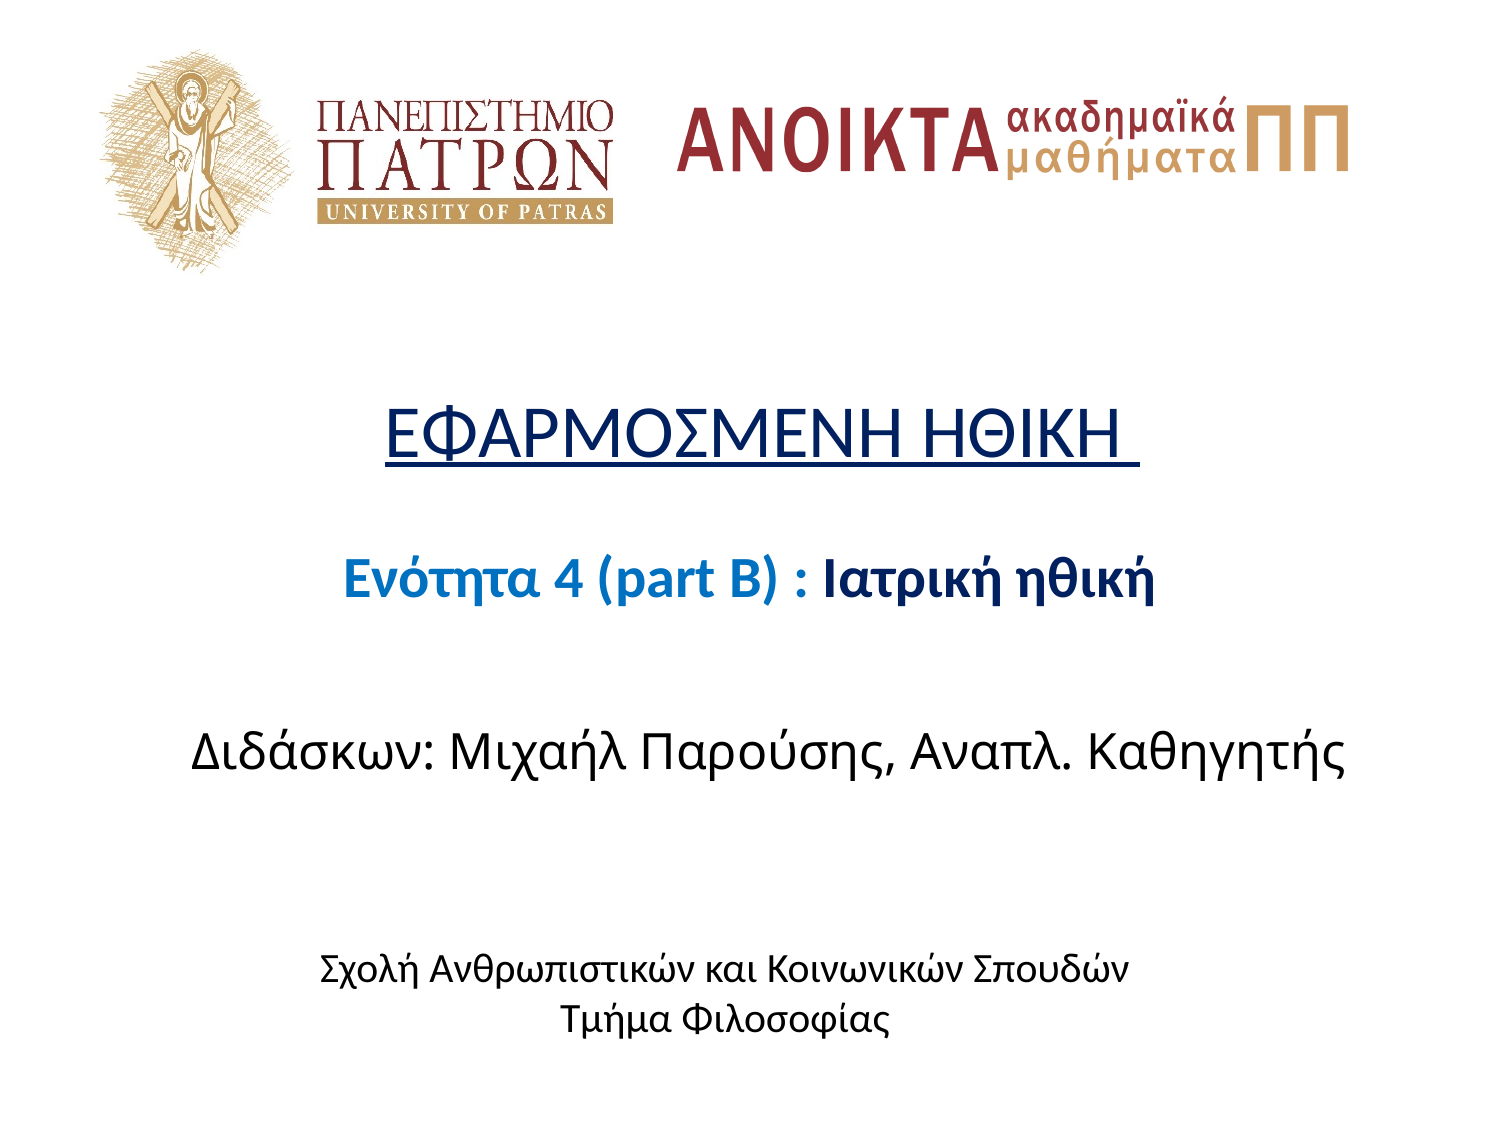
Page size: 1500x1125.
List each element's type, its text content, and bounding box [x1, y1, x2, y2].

text_box Ενότητα 4 (part B) : Ιατρική ηθική [137, 532, 1375, 617]
text_box Διδάσκων: Μιχαήλ Παρούσης, Αναπλ. Καθηγητής [124, 712, 1413, 788]
text_box ΕΦΑΡΜΟΣΜΕΝΗ ΗΘΙΚΗ [187, 374, 1337, 480]
picture [99, 49, 613, 276]
text_box Σχολή Ανθρωπιστικών και Κοινωνικών Σπουδών Τμήμα Φιλοσοφίας [249, 933, 1200, 1049]
picture [637, 49, 1388, 238]
